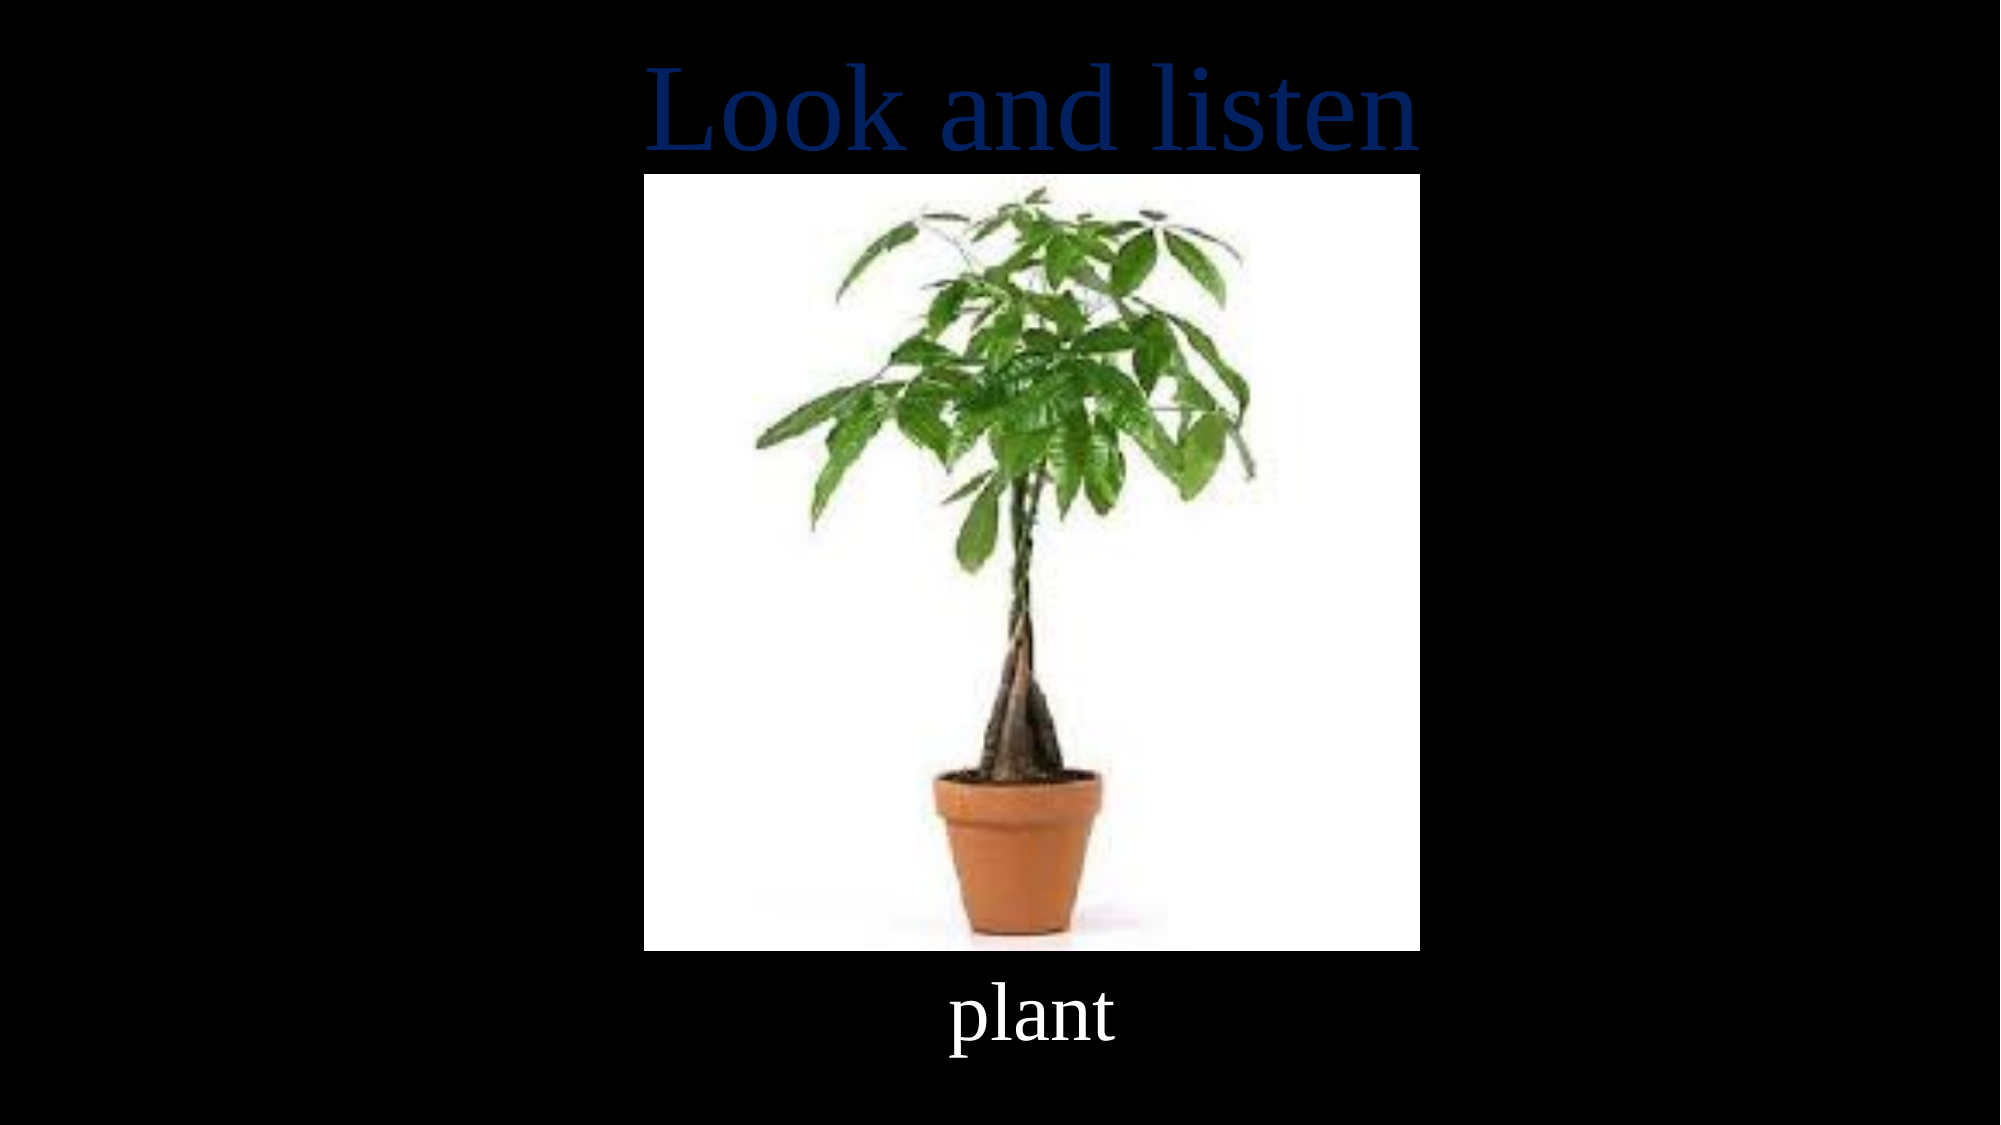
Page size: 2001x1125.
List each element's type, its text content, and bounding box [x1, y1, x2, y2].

text_box Look and listen [358, 18, 1707, 184]
text_box plant [839, 951, 1225, 1065]
picture [644, 174, 1420, 951]
